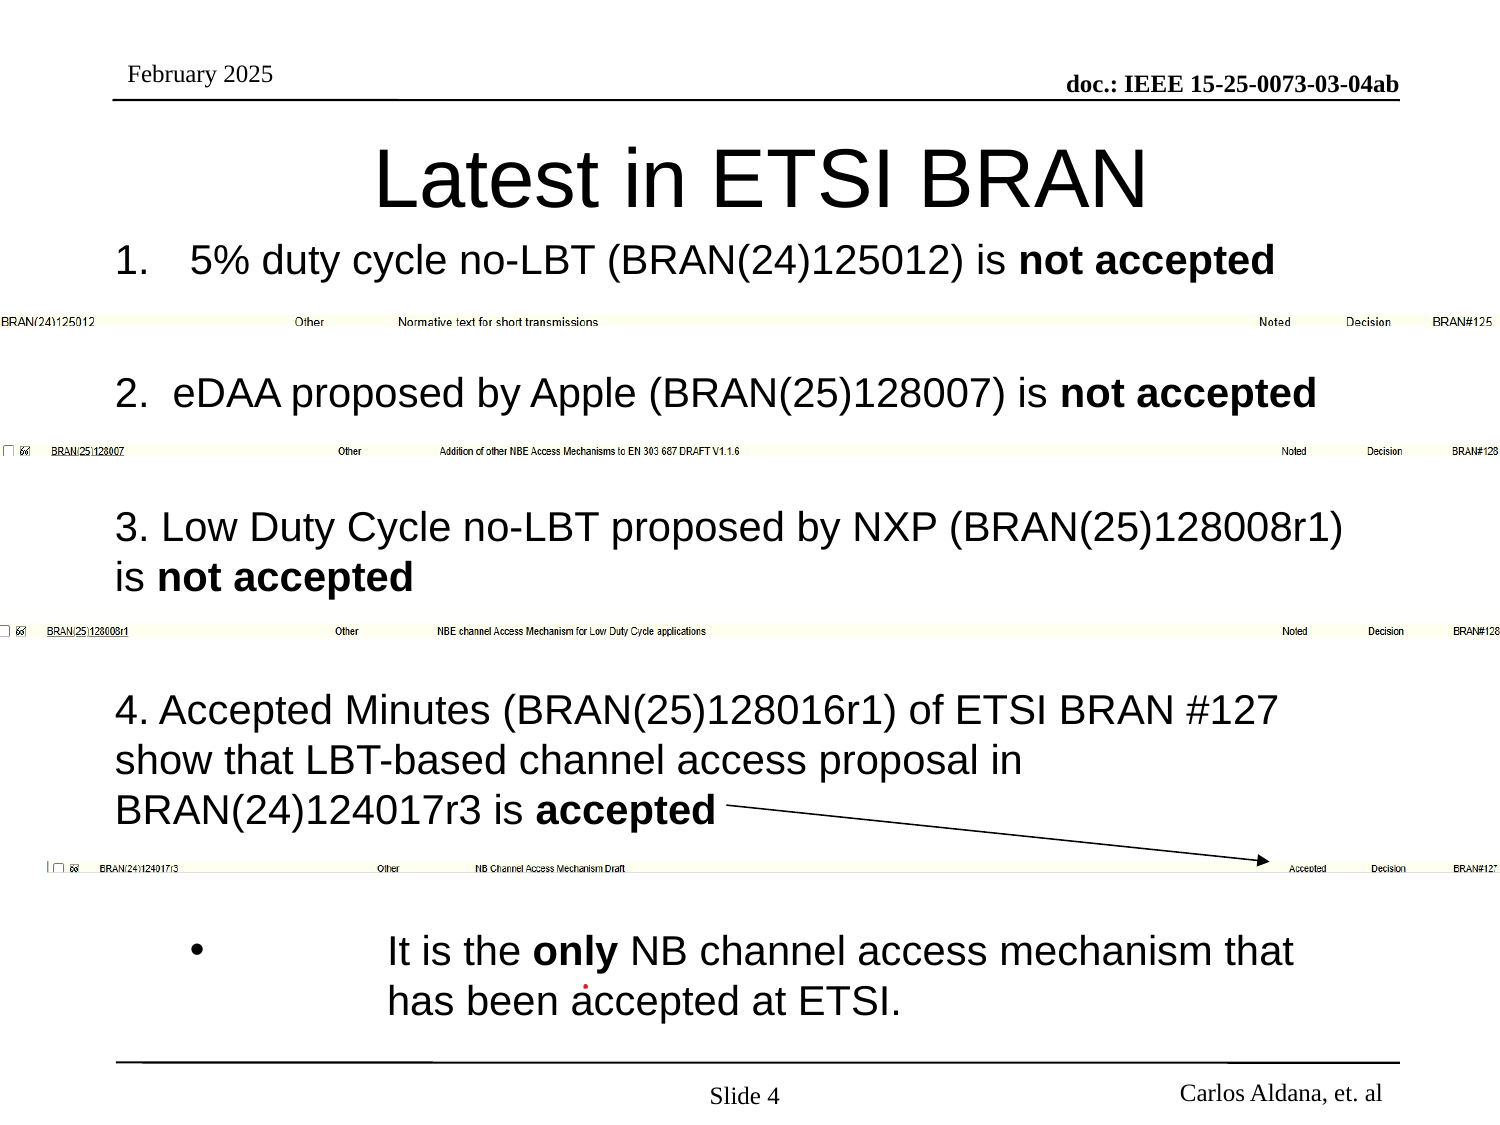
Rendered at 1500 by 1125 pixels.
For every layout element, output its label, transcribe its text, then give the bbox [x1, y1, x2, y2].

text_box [726, 804, 1270, 862]
list 5% duty cycle no-LBT (BRAN(24)125012) is not accepted 2. eDAA proposed by Apple (BRAN(25)128007) is not accepted 3. Low Duty Cycle no-LBT proposed by NXP (BRAN(25)128008r1) is not accepted 4. Accepted Minutes (BRAN(25)128016r1) of ETSI BRAN #127 show that LBT-based channel access proposal in BRAN(24)124017r3 is accepted It is the only NB channel access mechanism that has been accepted at ETSI. [99, 335, 1374, 442]
picture [0, 623, 1500, 638]
picture [0, 314, 1500, 327]
list 5% duty cycle no-LBT (BRAN(24)125012) is not accepted 2. eDAA proposed by Apple (BRAN(25)128007) is not accepted 3. Low Duty Cycle no-LBT proposed by NXP (BRAN(25)128008r1) is not accepted 4. Accepted Minutes (BRAN(25)128016r1) of ETSI BRAN #127 show that LBT-based channel access proposal in BRAN(24)124017r3 is accepted It is the only NB channel access mechanism that has been accepted at ETSI. [99, 464, 1374, 622]
picture [0, 444, 1500, 456]
picture [46, 861, 1500, 989]
list 5% duty cycle no-LBT (BRAN(24)125012) is not accepted 2. eDAA proposed by Apple (BRAN(25)128007) is not accepted 3. Low Duty Cycle no-LBT proposed by NXP (BRAN(25)128008r1) is not accepted 4. Accepted Minutes (BRAN(25)128016r1) of ETSI BRAN #127 show that LBT-based channel access proposal in BRAN(24)124017r3 is accepted It is the only NB channel access mechanism that has been accepted at ETSI. [99, 645, 1374, 860]
slide_number Slide 4 [690, 1075, 799, 1115]
list 5% duty cycle no-LBT (BRAN(24)125012) is not accepted 2. eDAA proposed by Apple (BRAN(25)128007) is not accepted 3. Low Duty Cycle no-LBT proposed by NXP (BRAN(25)128008r1) is not accepted 4. Accepted Minutes (BRAN(25)128016r1) of ETSI BRAN #127 show that LBT-based channel access proposal in BRAN(24)124017r3 is accepted It is the only NB channel access mechanism that has been accepted at ETSI. [99, 224, 1374, 312]
title Latest in ETSI BRAN [125, 112, 1399, 237]
